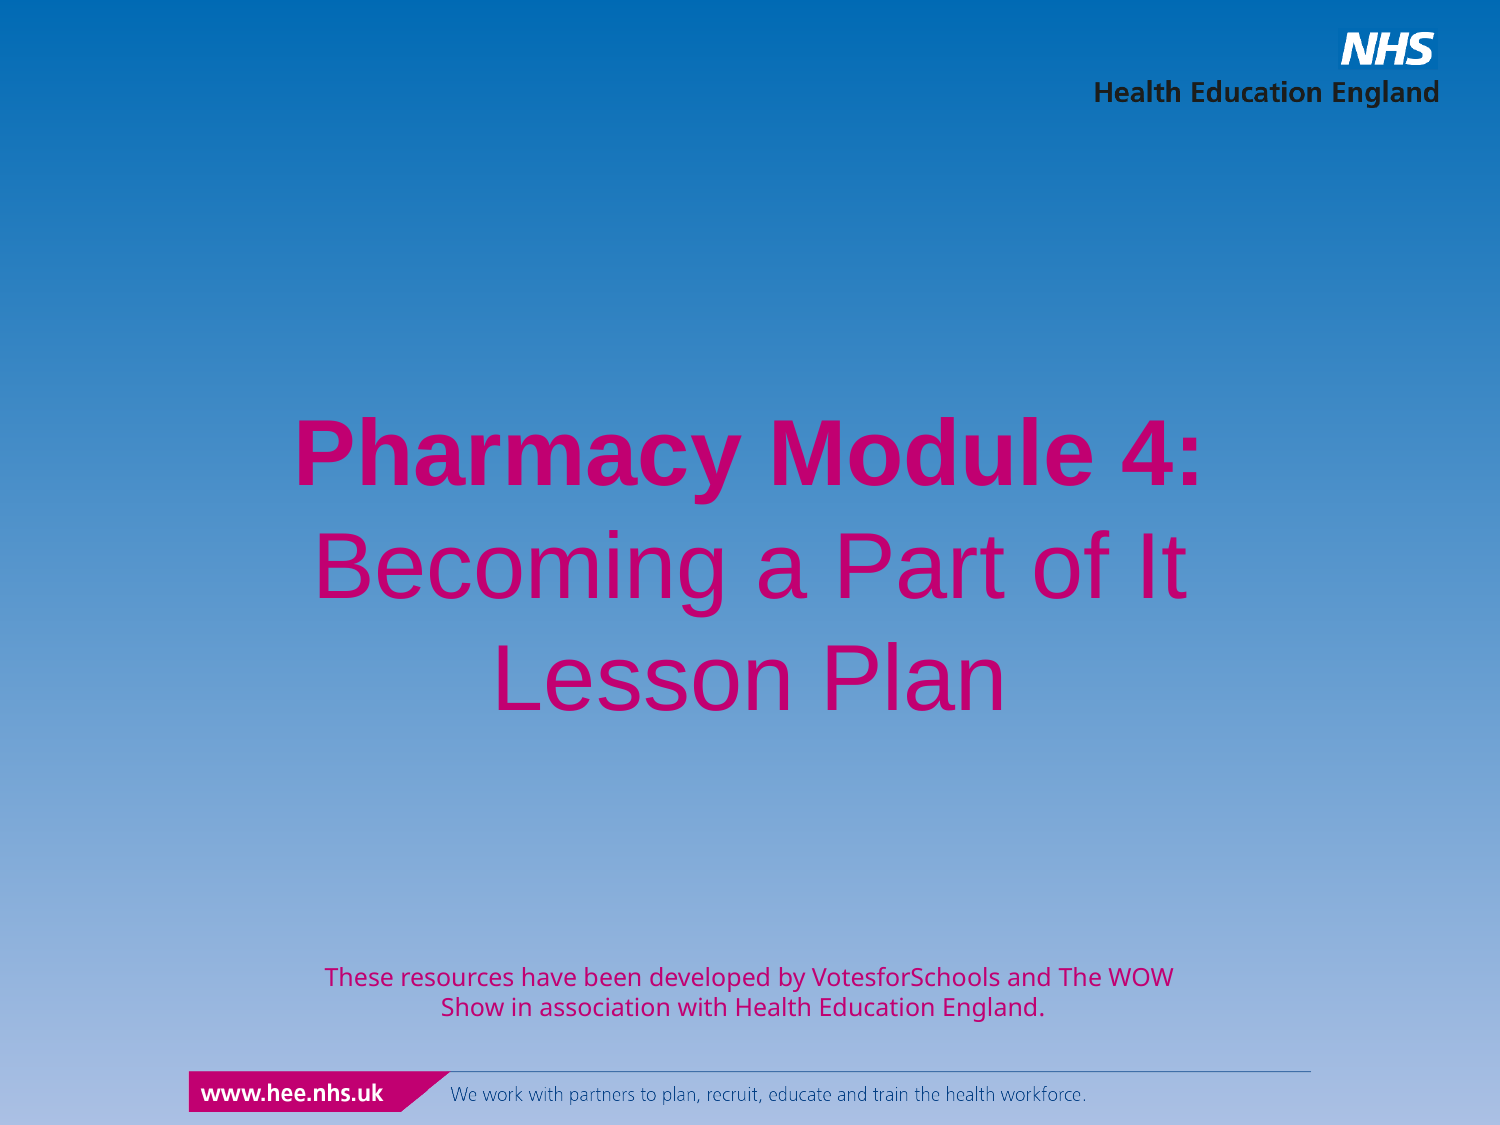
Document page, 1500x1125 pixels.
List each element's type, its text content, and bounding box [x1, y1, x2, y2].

picture [1093, 28, 1440, 108]
text_box Pharmacy Module 4: Becoming a Part of It Lesson Plan [269, 384, 1231, 737]
text_box These resources have been developed by VotesforSchools and The WOW Show in association with Health Education England. [278, 954, 1222, 1010]
picture [129, 1010, 1370, 1125]
